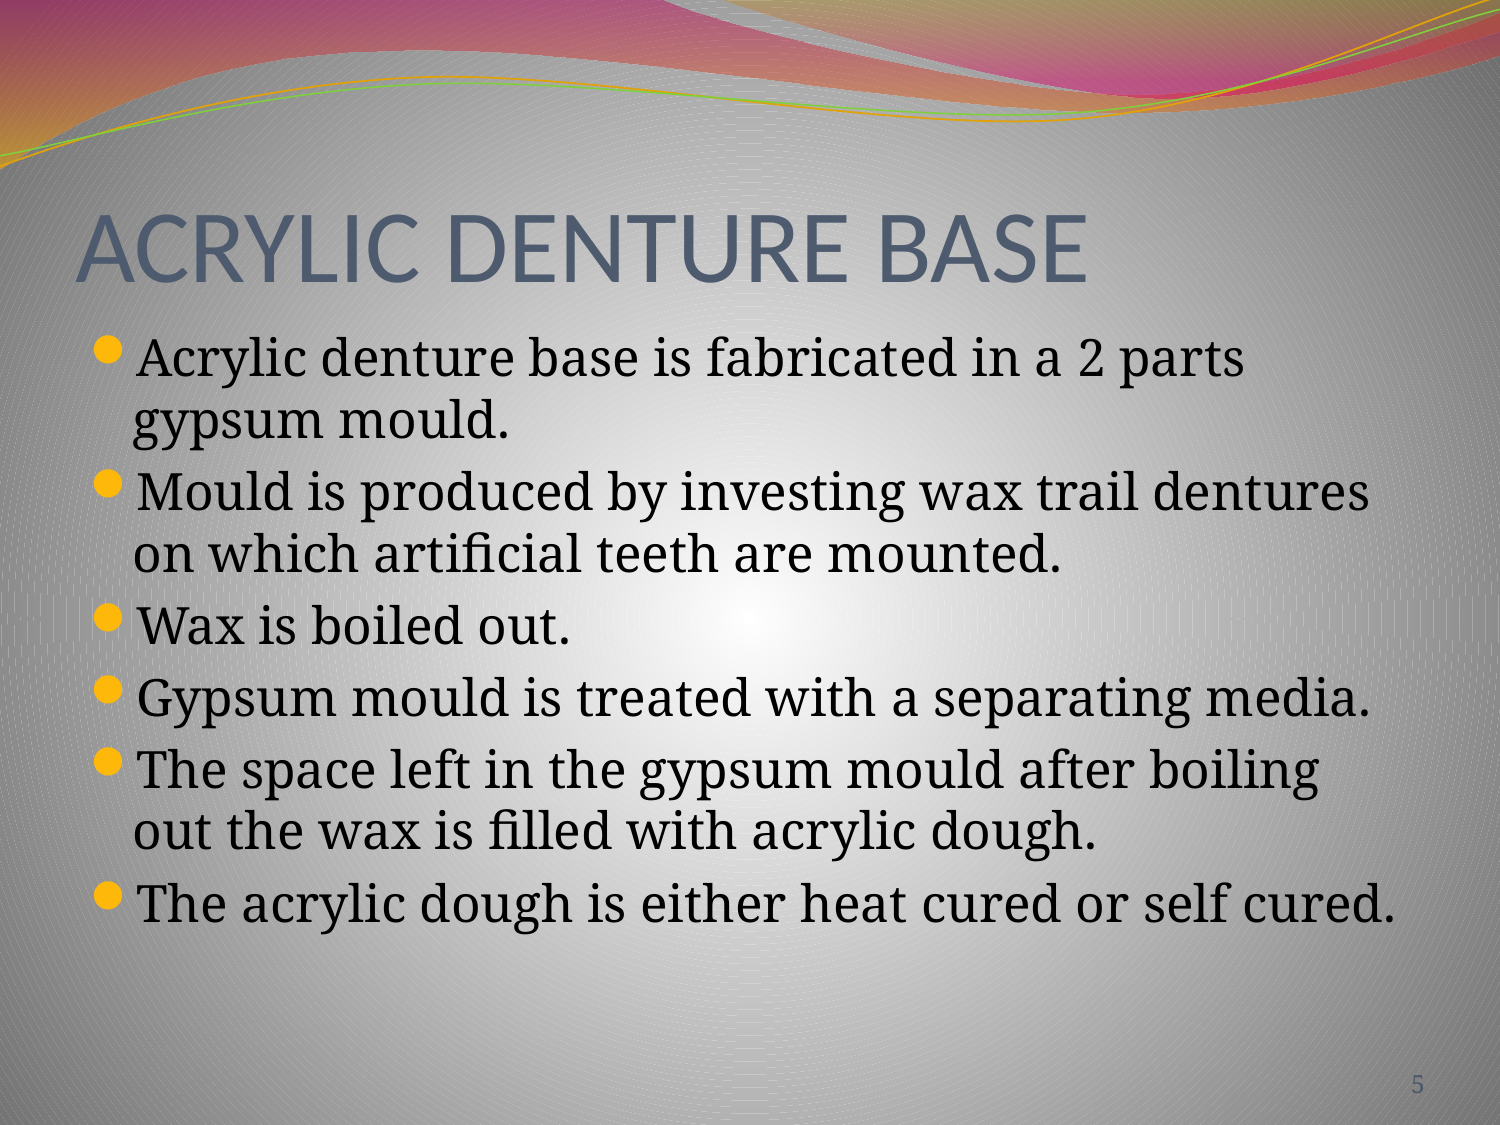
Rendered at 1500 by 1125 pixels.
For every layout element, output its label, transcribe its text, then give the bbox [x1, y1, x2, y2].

list Acrylic denture base is fabricated in a 2 parts gypsum mould. Mould is produced by investing wax trail dentures on which artificial teeth are mounted. Wax is boiled out. Gypsum mould is treated with a separating media. The space left in the gypsum mould after boiling out the wax is filled with acrylic dough. The acrylic dough is either heat cured or self cured. [75, 317, 1425, 1038]
title ACRYLIC DENTURE BASE [75, 115, 1425, 303]
slide_number 5 [1299, 1042, 1425, 1103]
